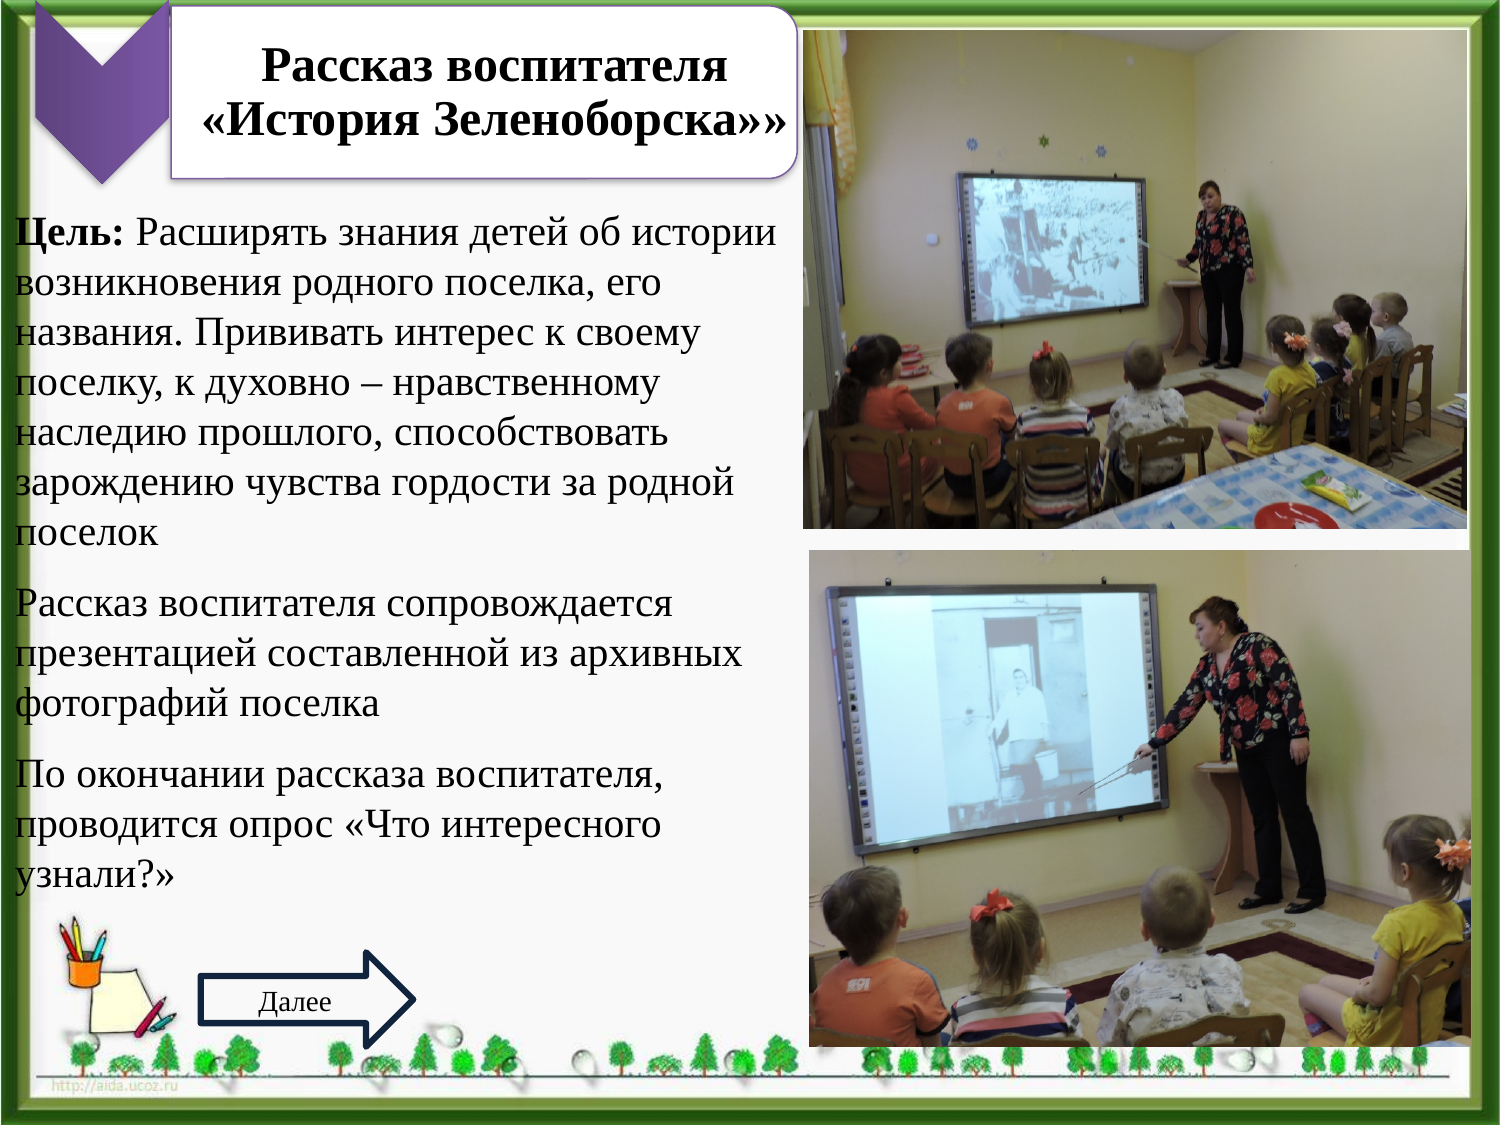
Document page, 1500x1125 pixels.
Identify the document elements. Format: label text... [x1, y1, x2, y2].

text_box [35, 0, 169, 185]
picture [0, 0, 1500, 1125]
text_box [170, 5, 798, 179]
text_box Цель: Расширять знания детей об истории возникновения родного поселка, его названия. Прививать интерес к своему поселку, к духовно – нравственному наследию прошлого, способствовать зарождению чувства гордости за родной поселок Рассказ воспитателя сопровождается презентацией составленной из архивных фотографий поселка По окончании рассказа воспитателя, проводится опрос «Что интересного узнали?» [0, 196, 845, 1052]
text_box Далее [198, 950, 416, 1049]
